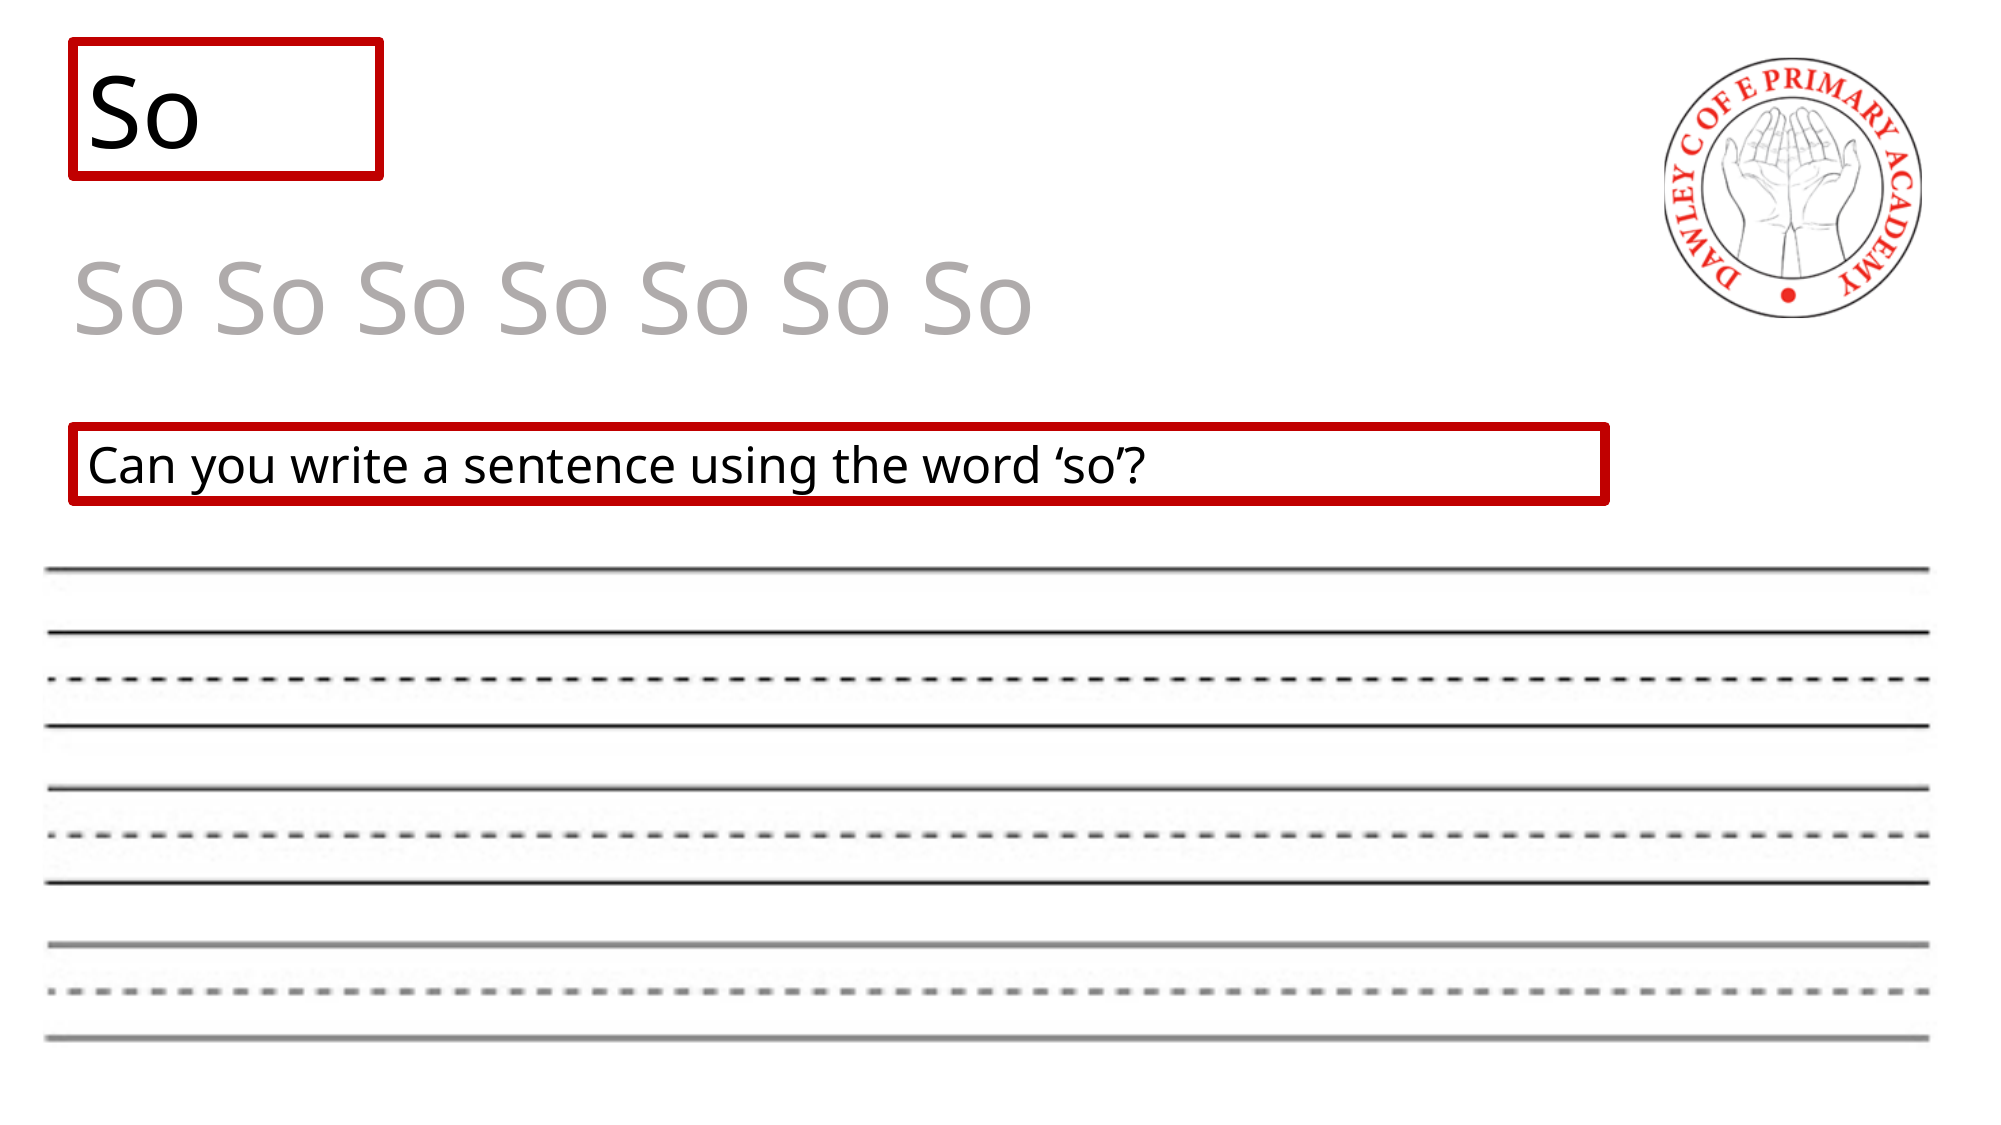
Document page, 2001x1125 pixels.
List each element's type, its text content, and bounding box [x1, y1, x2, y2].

picture [1664, 38, 1938, 342]
text_box So [72, 41, 380, 177]
text_box So So So So So So So [57, 227, 1650, 363]
picture [42, 544, 1938, 1079]
text_box Can you write a sentence using the word ‘so’? [72, 426, 1605, 502]
